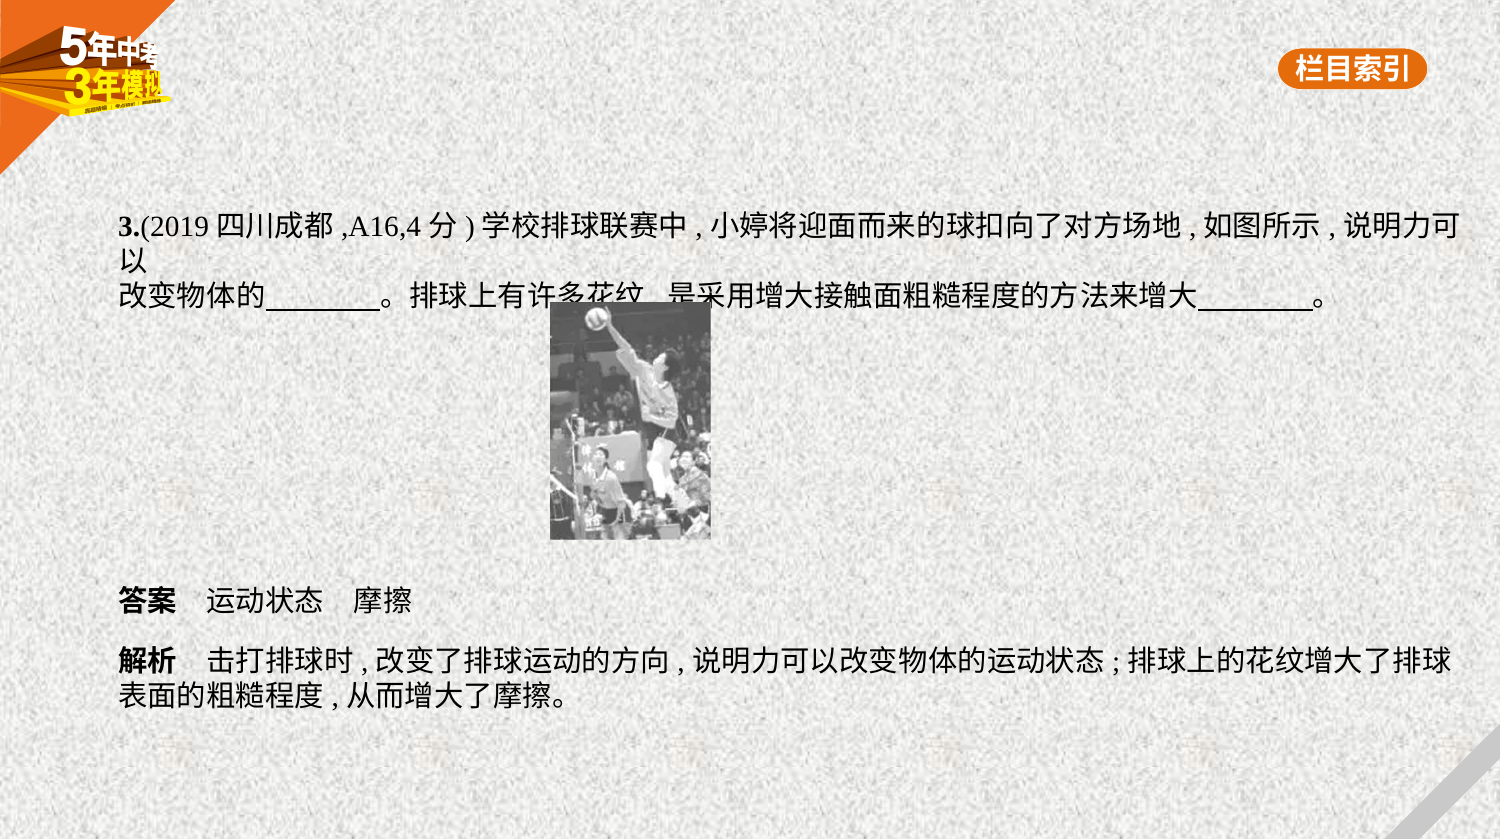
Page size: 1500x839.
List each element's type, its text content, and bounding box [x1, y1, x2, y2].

picture [0, 0, 1500, 839]
text_box 解析 击打排球时,改变了排球运动的方向,说明力可以改变物体的运动状态;排球上的花纹增大了排球 表面的粗糙程度,从而增大了摩擦。 [118, 641, 1483, 713]
text_box 答案 运动状态 摩擦 [118, 581, 1483, 618]
text_box 3.(2019四川成都,A16,4分)学校排球联赛中,小婷将迎面而来的球扣向了对方场地,如图所示,说明力可以 改变物体的 。排球上有许多花纹,是采用增大接触面粗糙程度的方法来增大 。 [118, 206, 1483, 490]
